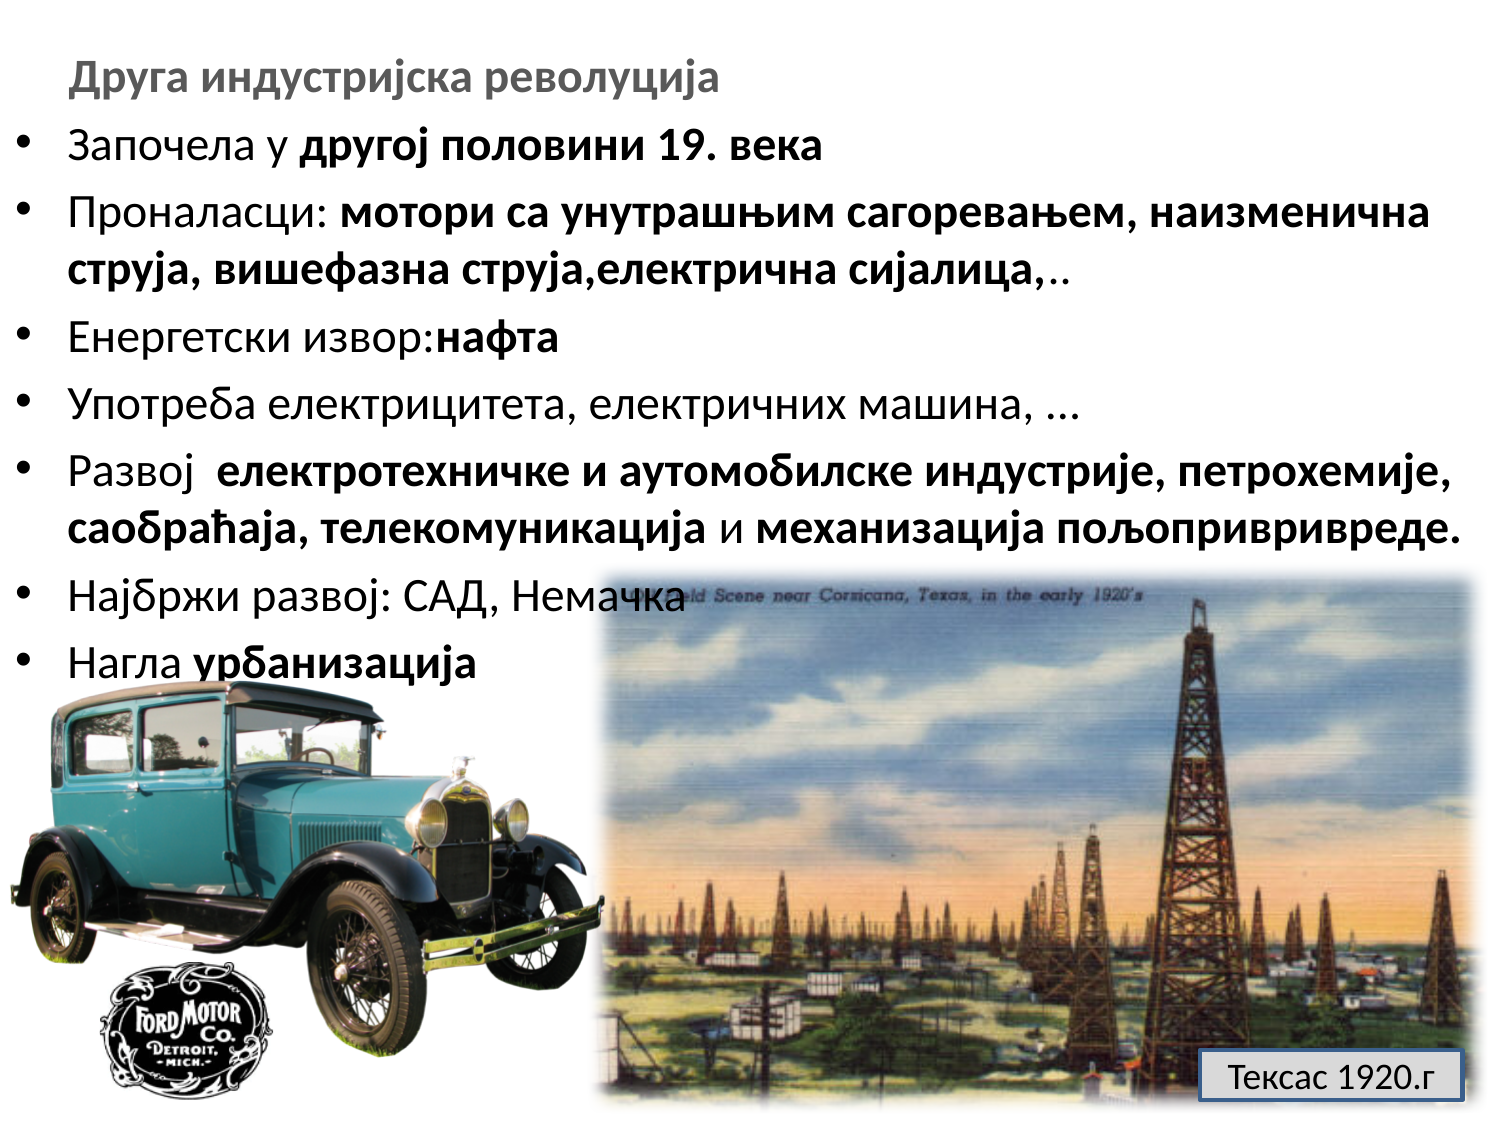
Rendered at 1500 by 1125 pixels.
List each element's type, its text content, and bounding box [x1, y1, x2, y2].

list Друга индустријска револуција Започела у другој половини 19. века Проналасци: мотори са унутрашњим сагоревањем, наизменична струја, вишефазна струја,електрична сијалица,.. Енергетски извор:нафта Употреба електрицитета, електричних машина, ... Развој електротехничке и аутомобилске индустрије, петрохемије, саобраћаја, телекомуникација и механизација пољопривривреде. Најбржи развој: САД, Немачка Нагла урбанизација [0, 37, 1500, 713]
picture [0, 562, 1488, 1115]
